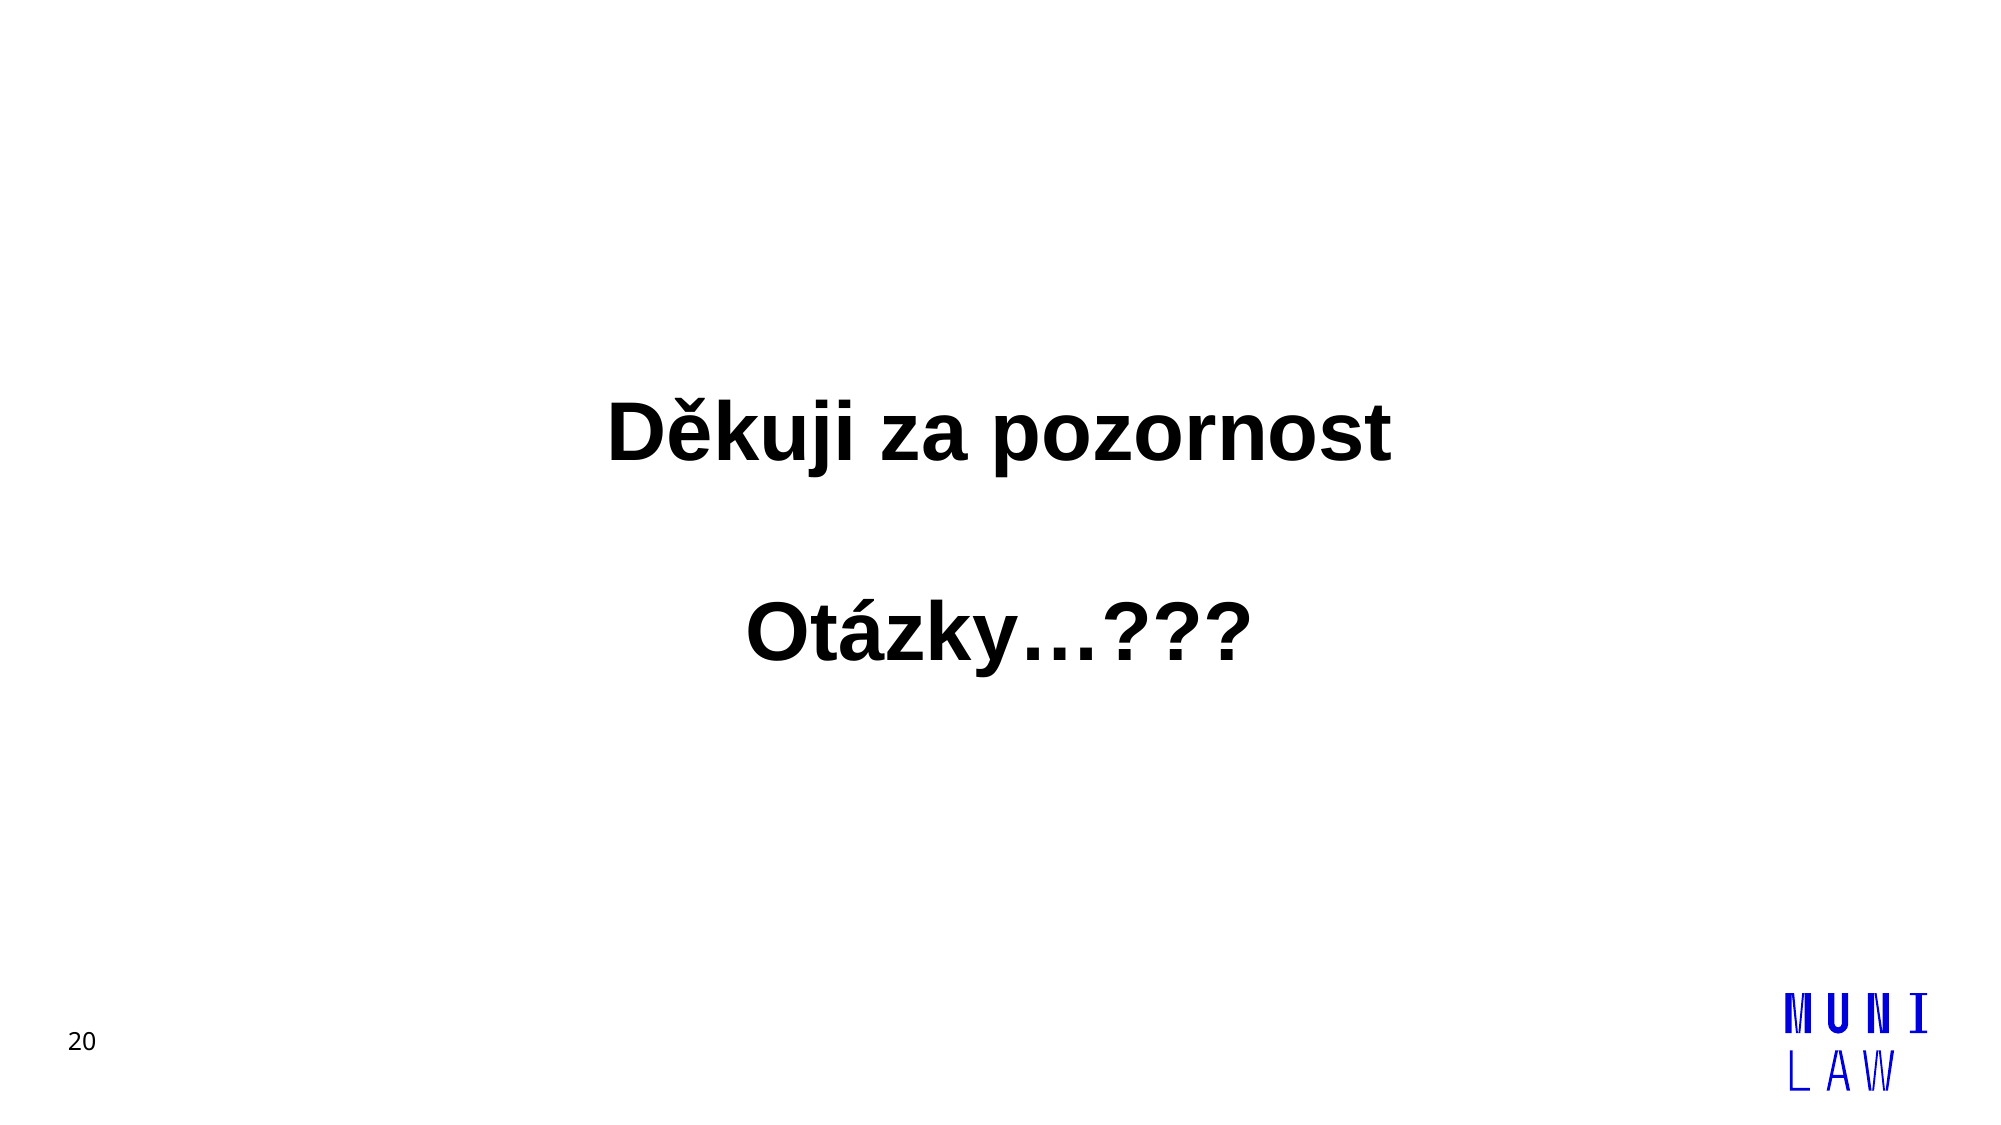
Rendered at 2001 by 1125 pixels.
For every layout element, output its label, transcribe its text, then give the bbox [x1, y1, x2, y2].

list Děkuji za pozornost Otázky…??? [117, 307, 1882, 957]
slide_number 20 [67, 1021, 110, 1063]
